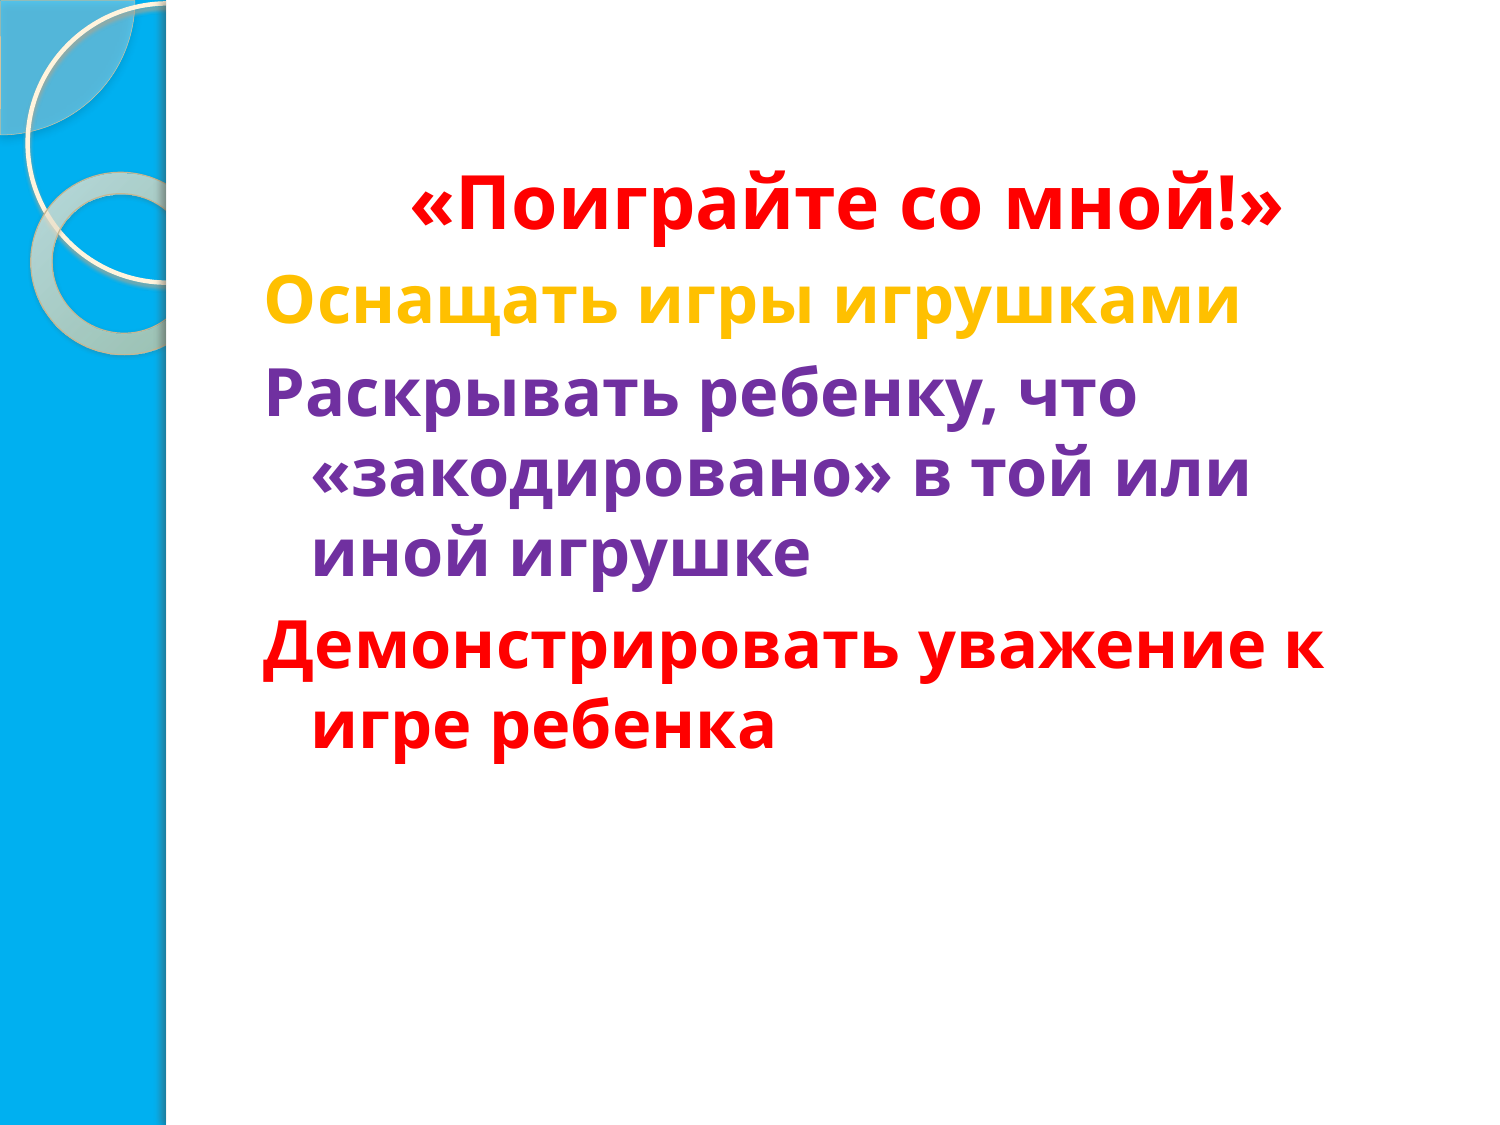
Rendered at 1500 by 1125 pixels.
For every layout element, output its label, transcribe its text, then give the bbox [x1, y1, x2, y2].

list «Поиграйте со мной!» Оснащать игры игрушками Раскрывать ребенку, что «закодировано» в той или иной игрушке Демонстрировать уважение к игре ребенка [235, 54, 1466, 1025]
